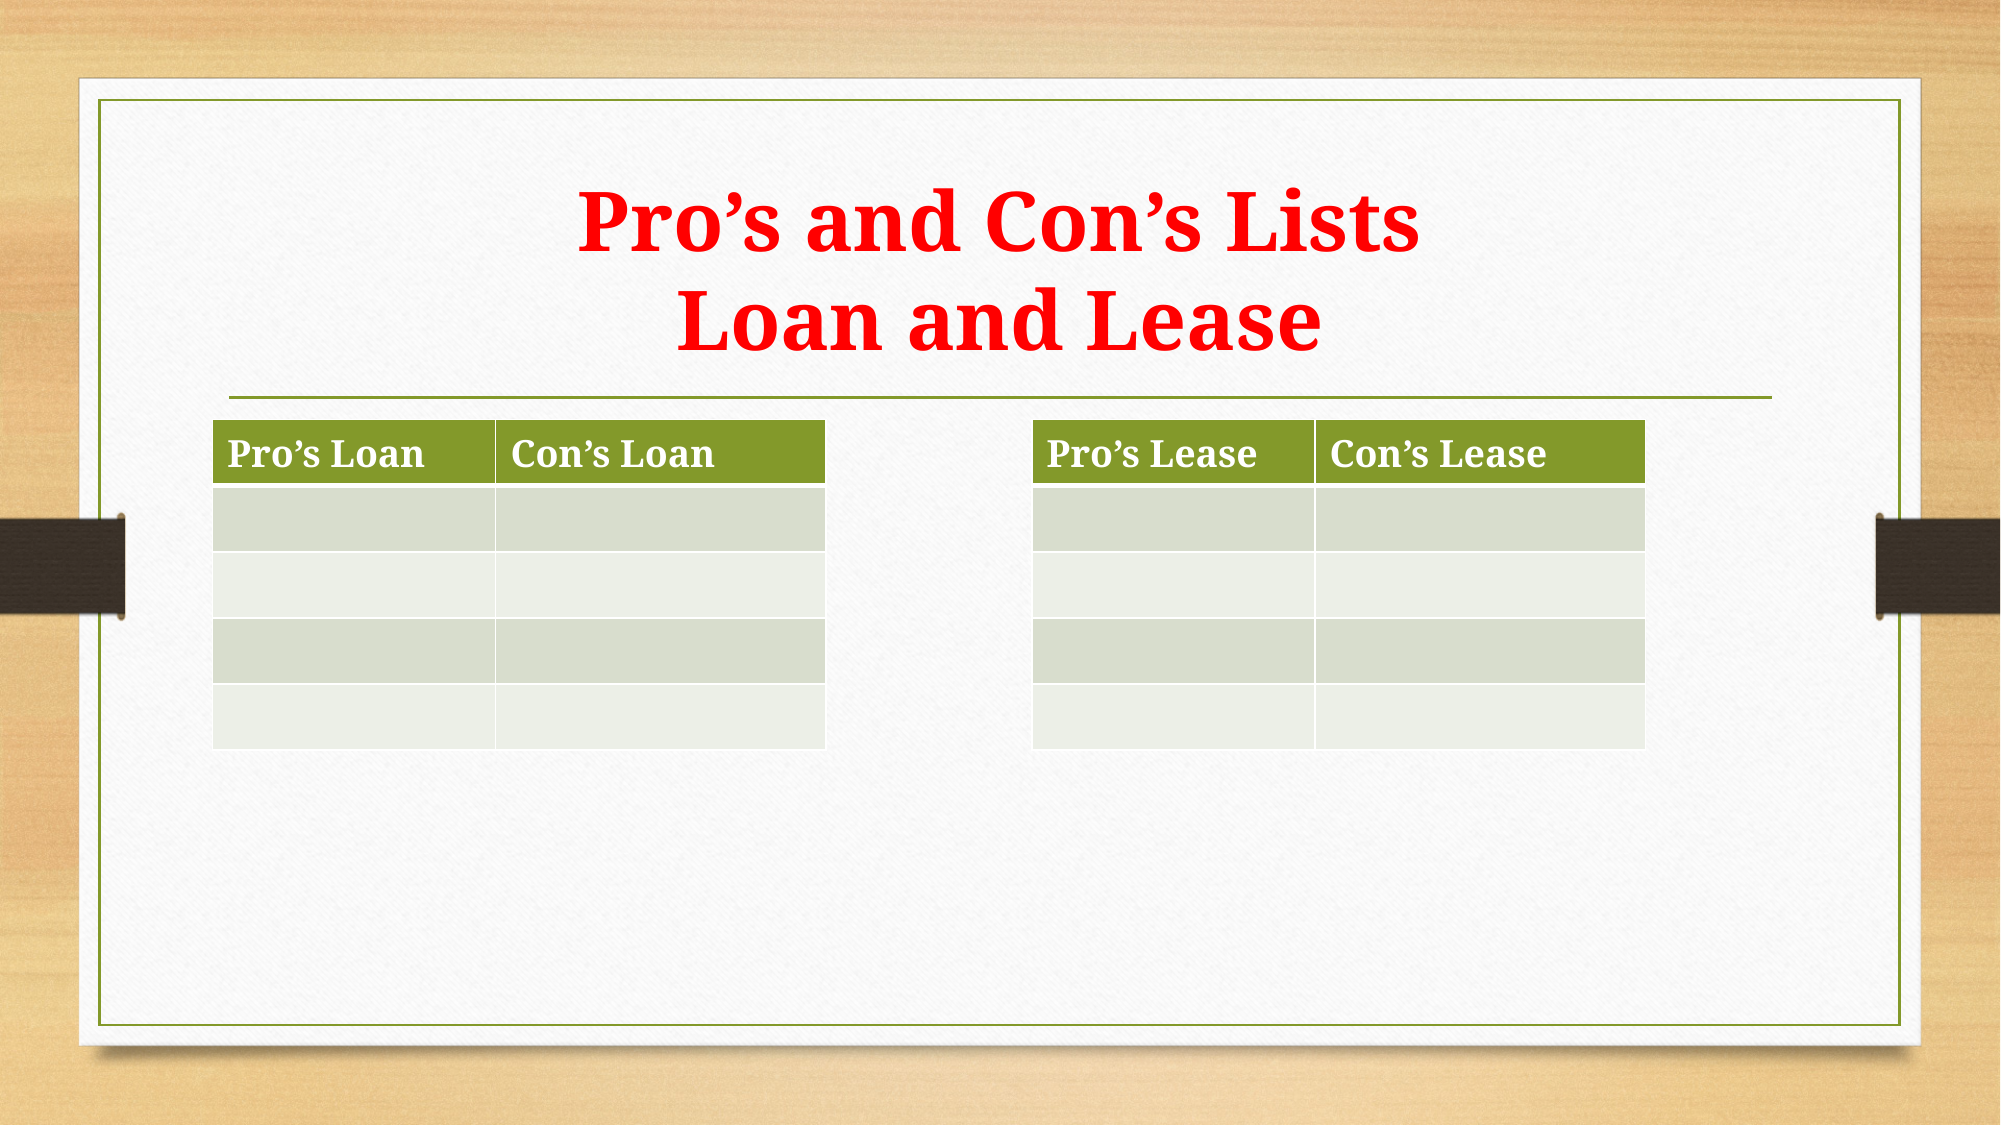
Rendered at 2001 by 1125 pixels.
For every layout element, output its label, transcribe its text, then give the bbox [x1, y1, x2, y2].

table_cell [1033, 685, 1314, 749]
table_header Pro’s Loan [213, 420, 495, 483]
table_cell [496, 685, 825, 749]
table_cell [213, 553, 495, 617]
table_cell [496, 619, 825, 683]
table_cell [1316, 553, 1645, 617]
table_cell [213, 685, 495, 749]
table_cell [1316, 619, 1645, 683]
picture [0, 0, 2001, 1125]
table_cell [1316, 685, 1645, 749]
table_cell [1033, 619, 1314, 683]
title Pro’s and Con’s Lists Loan and Lease [212, 161, 1788, 375]
table_cell [213, 619, 495, 683]
table_cell [496, 488, 825, 551]
table_cell [213, 488, 495, 551]
table_header Pro’s Lease [1033, 420, 1314, 483]
table_header Con’s Loan [496, 420, 825, 483]
table_cell [496, 553, 825, 617]
table_cell [1033, 553, 1314, 617]
table_cell [1033, 488, 1314, 551]
table_header Con’s Lease [1316, 420, 1645, 483]
table_cell [1316, 488, 1645, 551]
